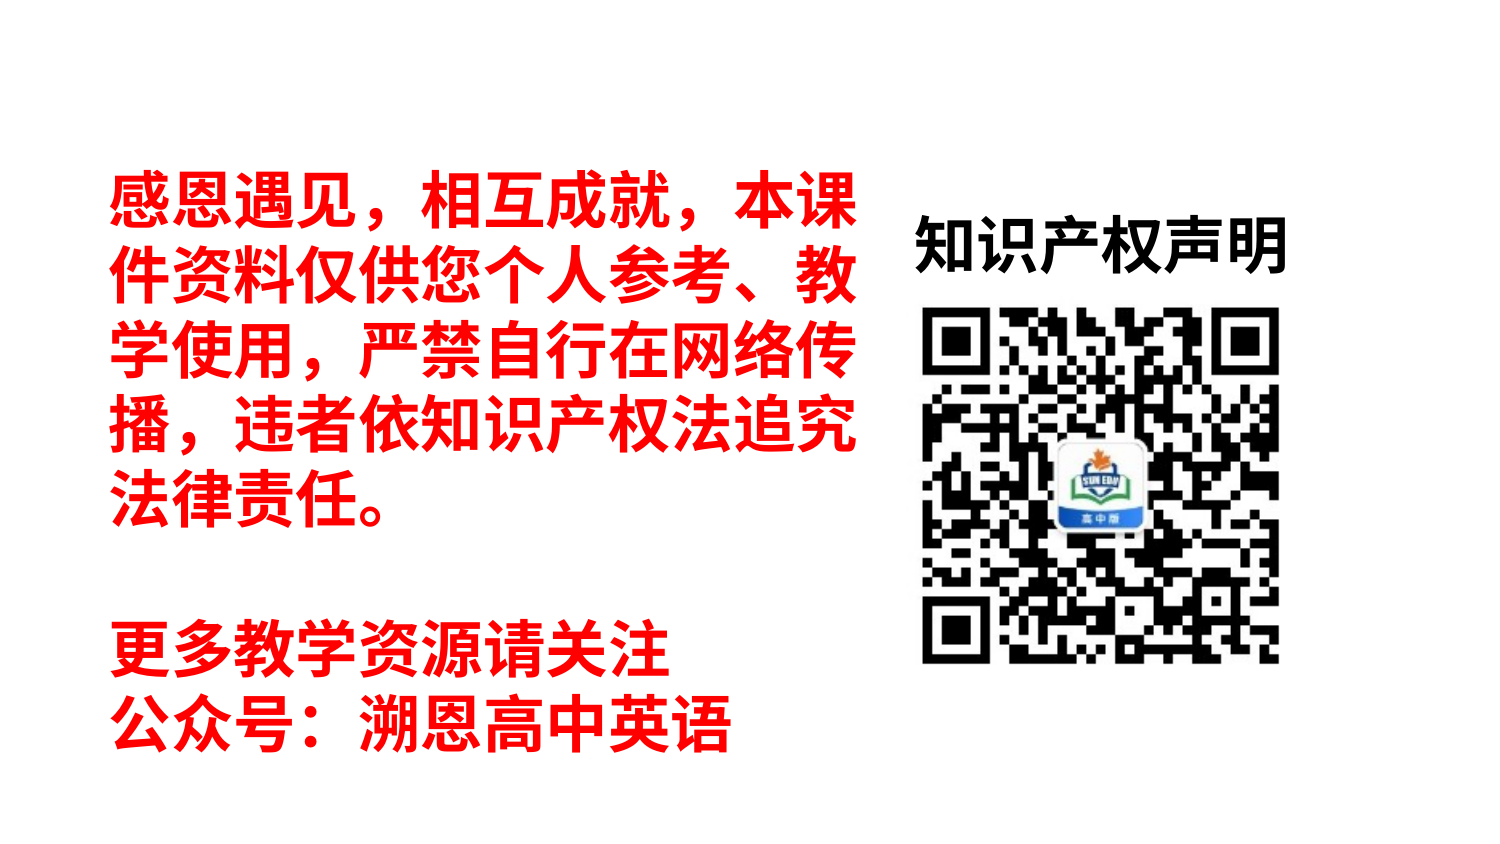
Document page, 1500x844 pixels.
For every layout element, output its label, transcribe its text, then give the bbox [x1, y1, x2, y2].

text_box 知识产权声明 [899, 198, 1343, 289]
picture [894, 279, 1308, 693]
text_box 感恩遇见，相互成就，本课件资料仅供您个人参考、教学使用，严禁自行在网络传播，违者依知识产权法追究法律责任。 更多教学资源请关注 公众号：溯恩高中英语 [93, 153, 899, 768]
